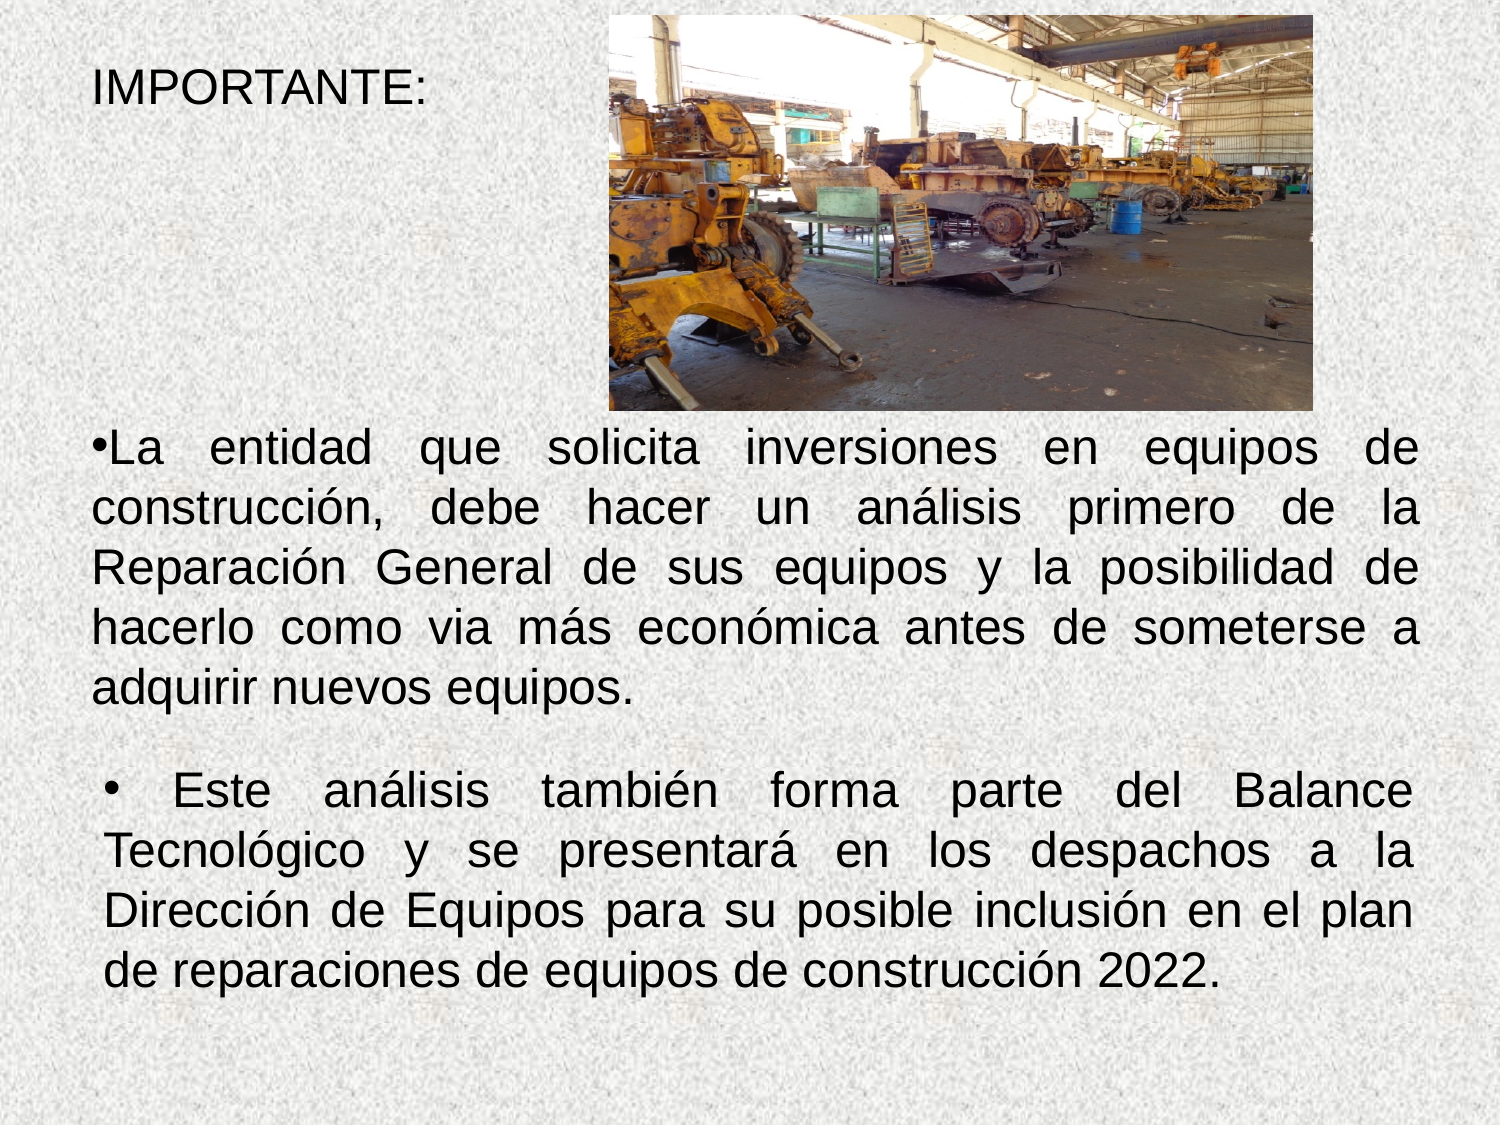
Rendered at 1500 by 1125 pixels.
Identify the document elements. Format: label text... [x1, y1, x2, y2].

picture [0, 0, 1500, 1125]
text_box IMPORTANTE: La entidad que solicita inversiones en equipos de construcción, debe hacer un análisis primero de la Reparación General de sus equipos y la posibilidad de hacerlo como via más económica antes de someterse a adquirir nuevos equipos. [76, 46, 1436, 722]
text_box Este análisis también forma parte del Balance Tecnológico y se presentará en los despachos a la Dirección de Equipos para su posible inclusión en el plan de reparaciones de equipos de construcción 2022. [88, 749, 1430, 1005]
